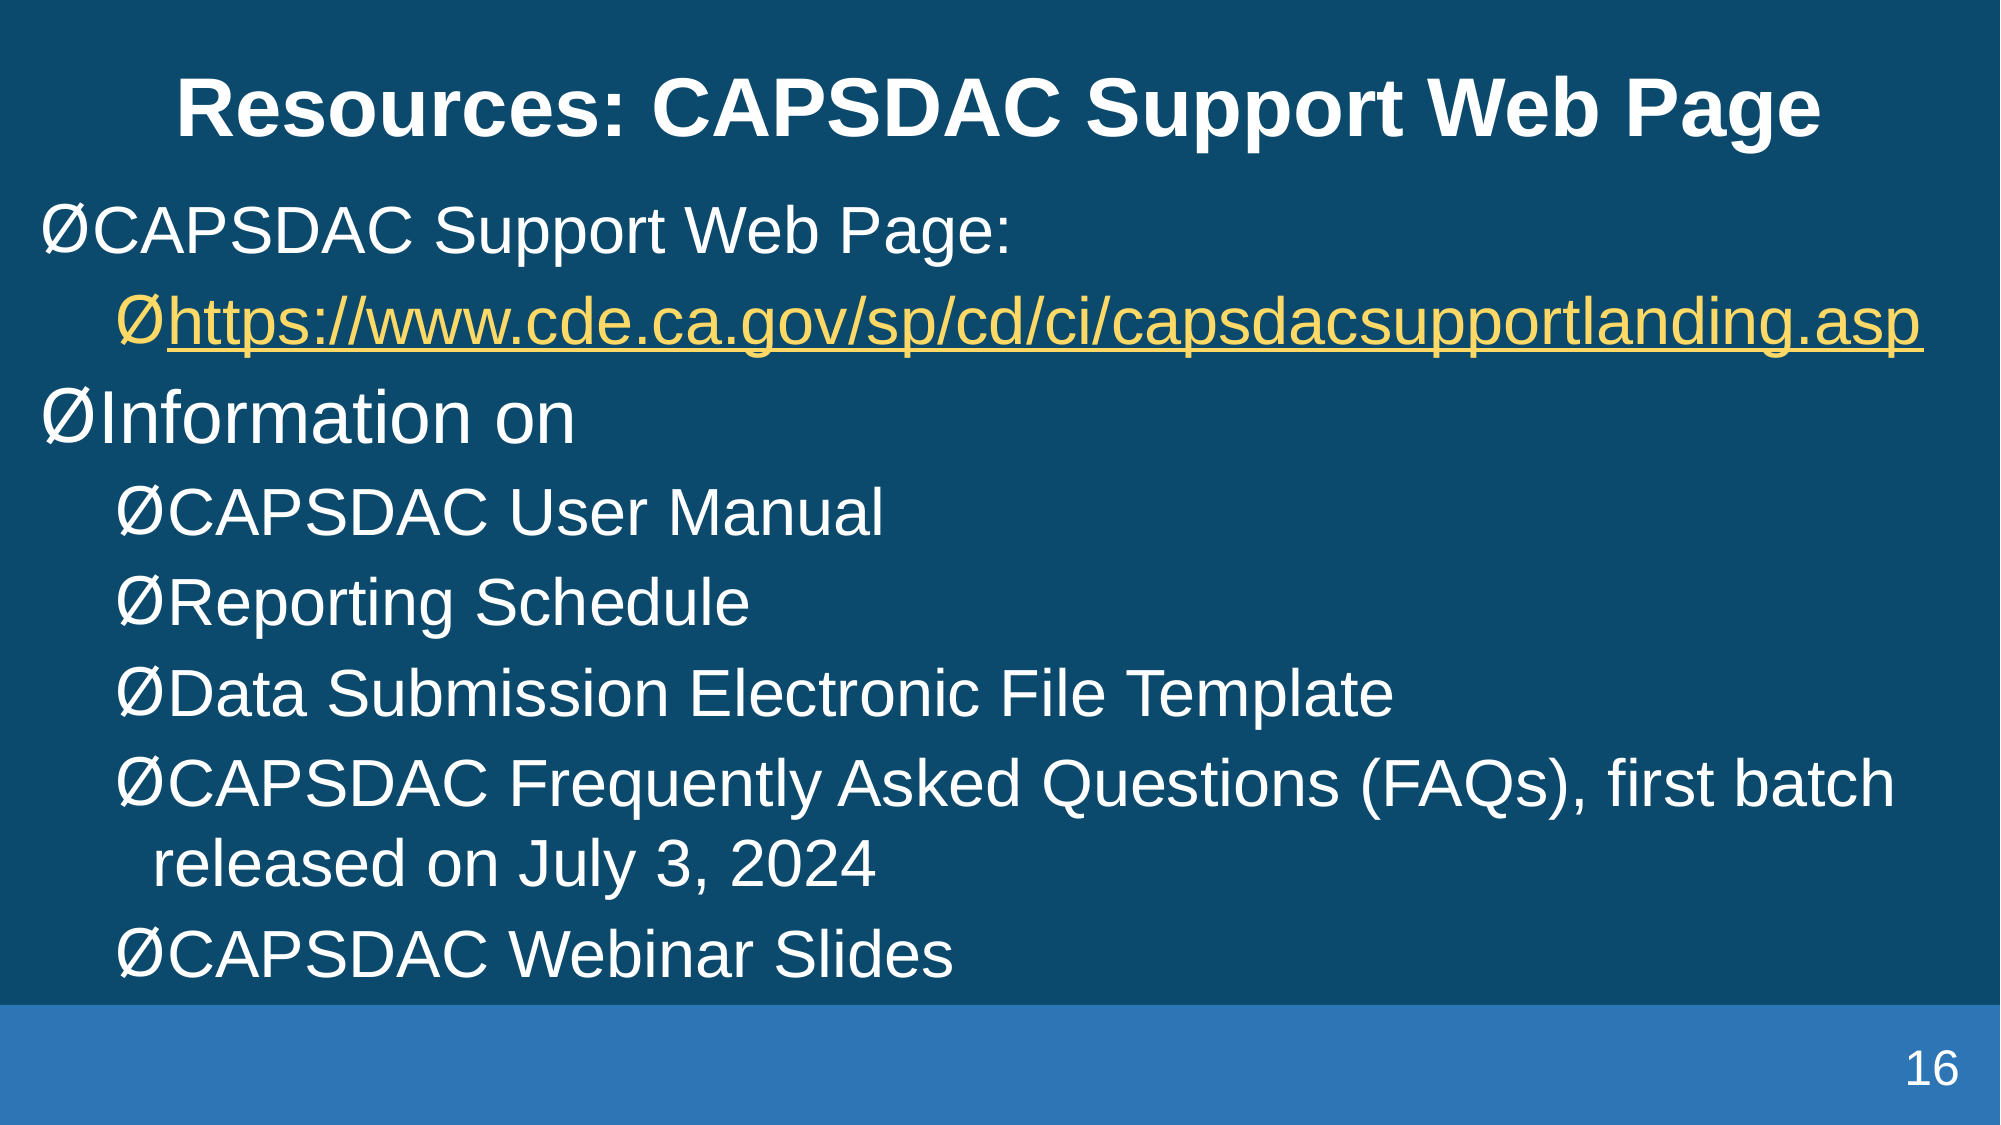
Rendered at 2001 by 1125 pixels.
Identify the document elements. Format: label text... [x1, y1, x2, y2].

slide_number 16 [1524, 1035, 1975, 1095]
title Resources: CAPSDAC Support Web Page [24, 0, 1975, 179]
list CAPSDAC Support Web Page: https://www.cde.ca.gov/sp/cd/ci/capsdacsupportlanding.asp Information on CAPSDAC User Manual Reporting Schedule Data Submission Electronic File Template CAPSDAC Frequently Asked Questions (FAQs), first batch released on July 3, 2024 CAPSDAC Webinar Slides [24, 179, 1975, 1125]
